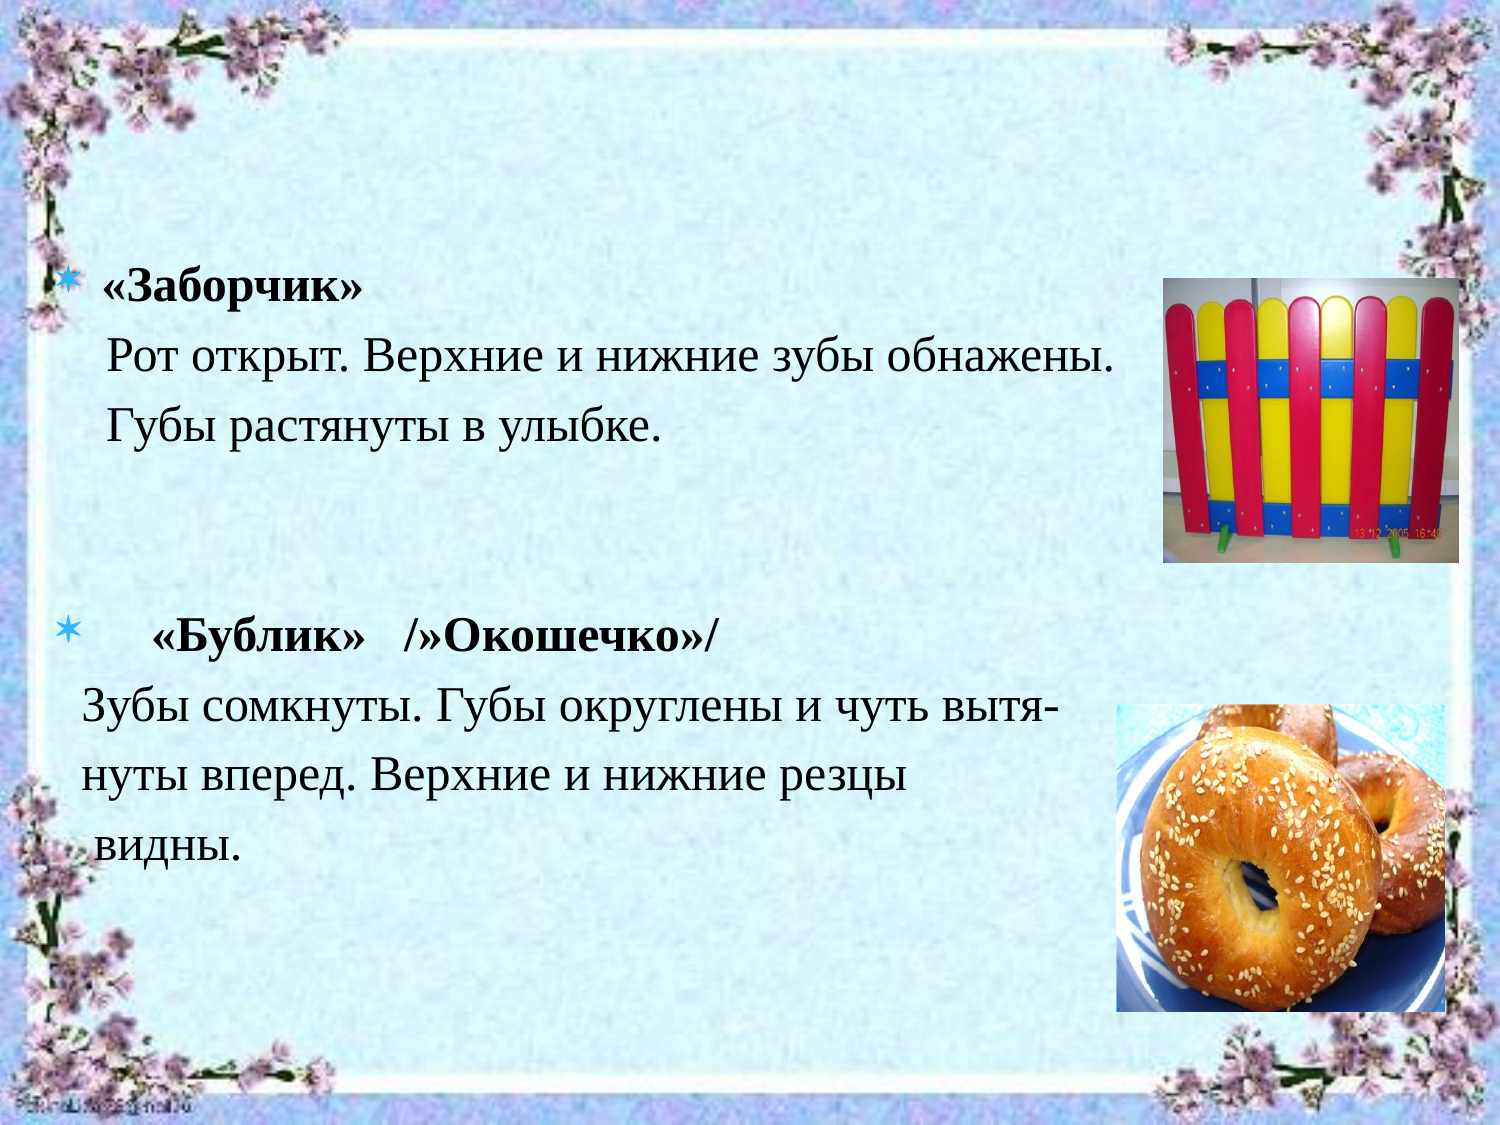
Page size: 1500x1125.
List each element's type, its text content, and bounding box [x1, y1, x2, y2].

picture [0, 0, 1500, 1125]
list «Заборчик» Рот открыт. Верхние и нижние зубы обнажены. Губы растянуты в улыбке. «Бублик» /»Окошечко»/ Зубы сомкнуты. Губы округлены и чуть вытя- нуты вперед. Верхние и нижние резцы видны. [41, 243, 1471, 1005]
